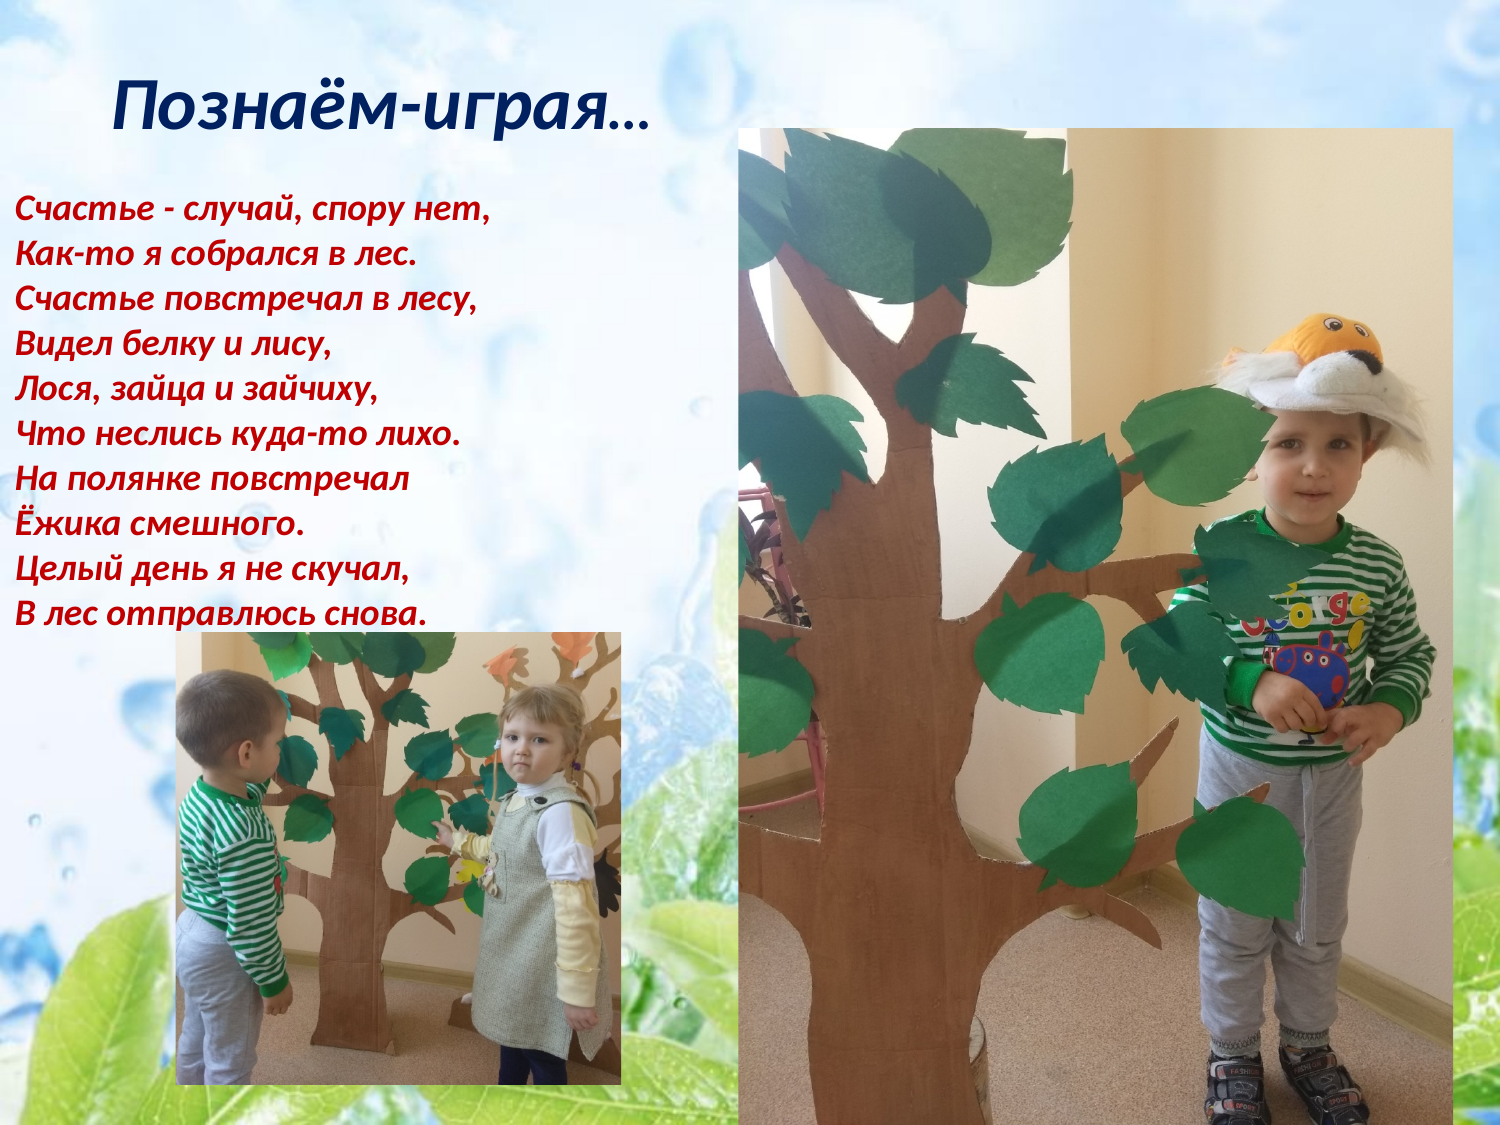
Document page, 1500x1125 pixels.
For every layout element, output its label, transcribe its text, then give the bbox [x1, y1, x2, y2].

text_box Счастье - случай, спору нет, Как-то я собрался в лес. Счастье повстречал в лесу, Видел белку и лису, Лося, зайца и зайчиху, Что неслись куда-то лихо. На полянке повстречал Ёжика смешного. Целый день я не скучал, В лес отправлюсь снова. [0, 175, 668, 641]
text_box Познаём-играя… [46, 46, 715, 152]
picture [0, 0, 1500, 1125]
